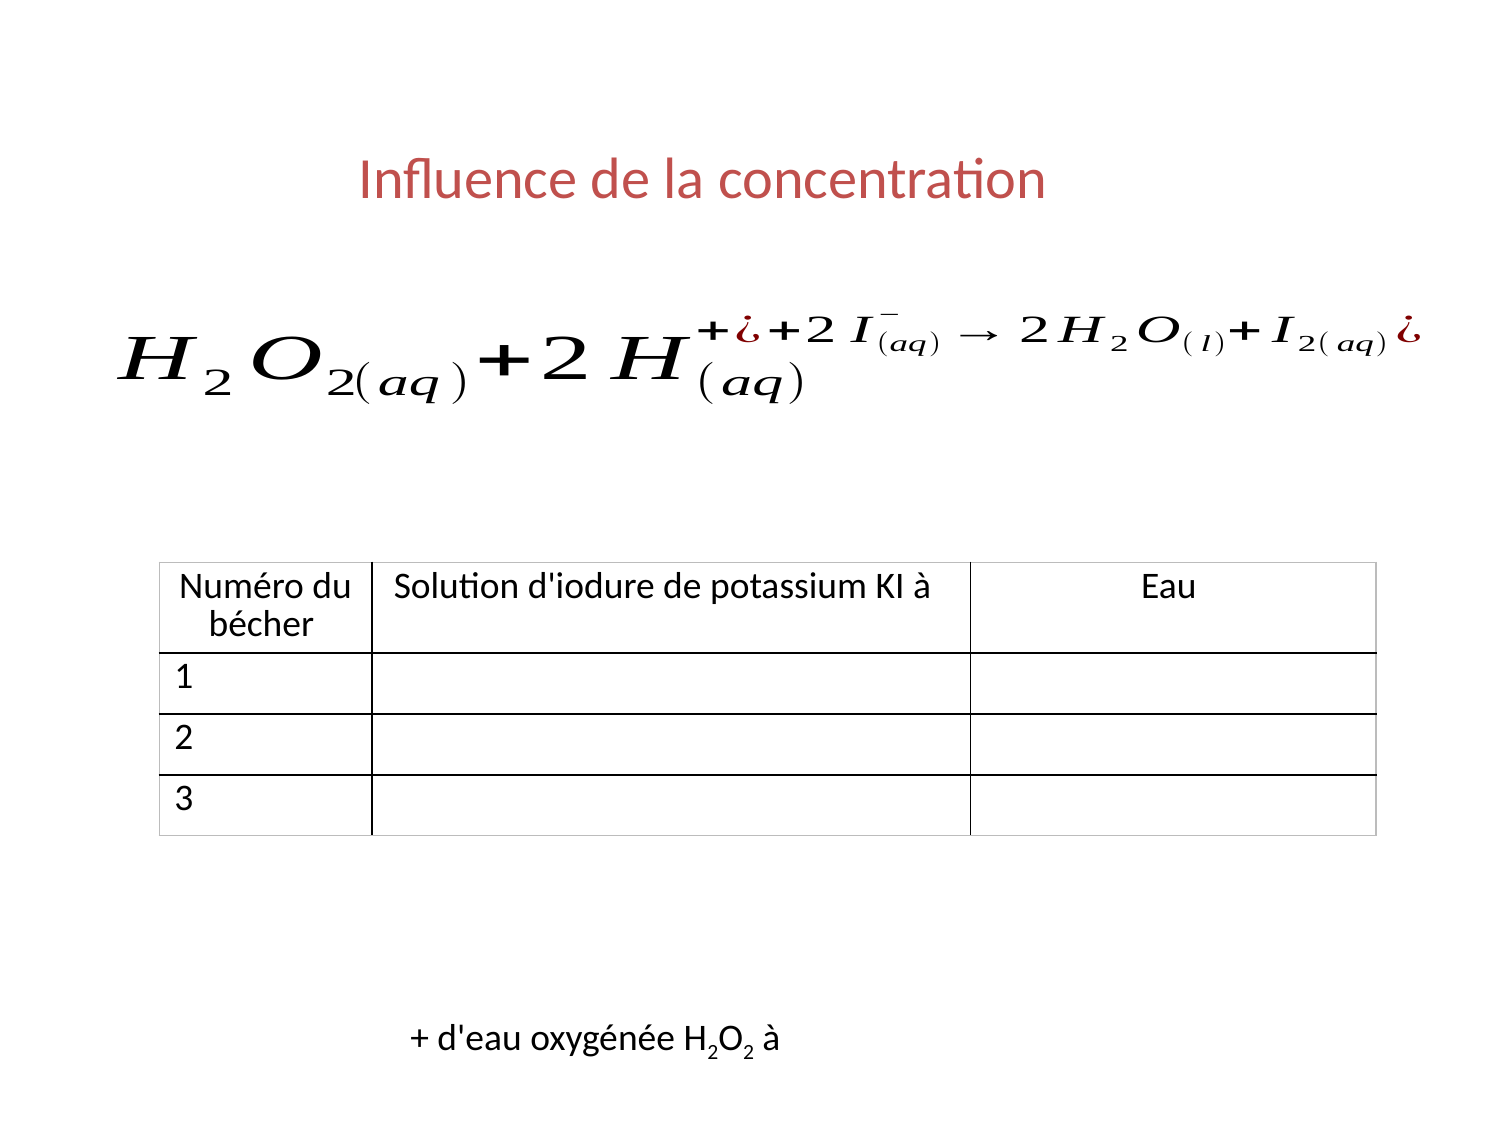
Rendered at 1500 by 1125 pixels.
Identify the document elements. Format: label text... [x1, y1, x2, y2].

text_box Influence de la concentration [301, 132, 1105, 218]
